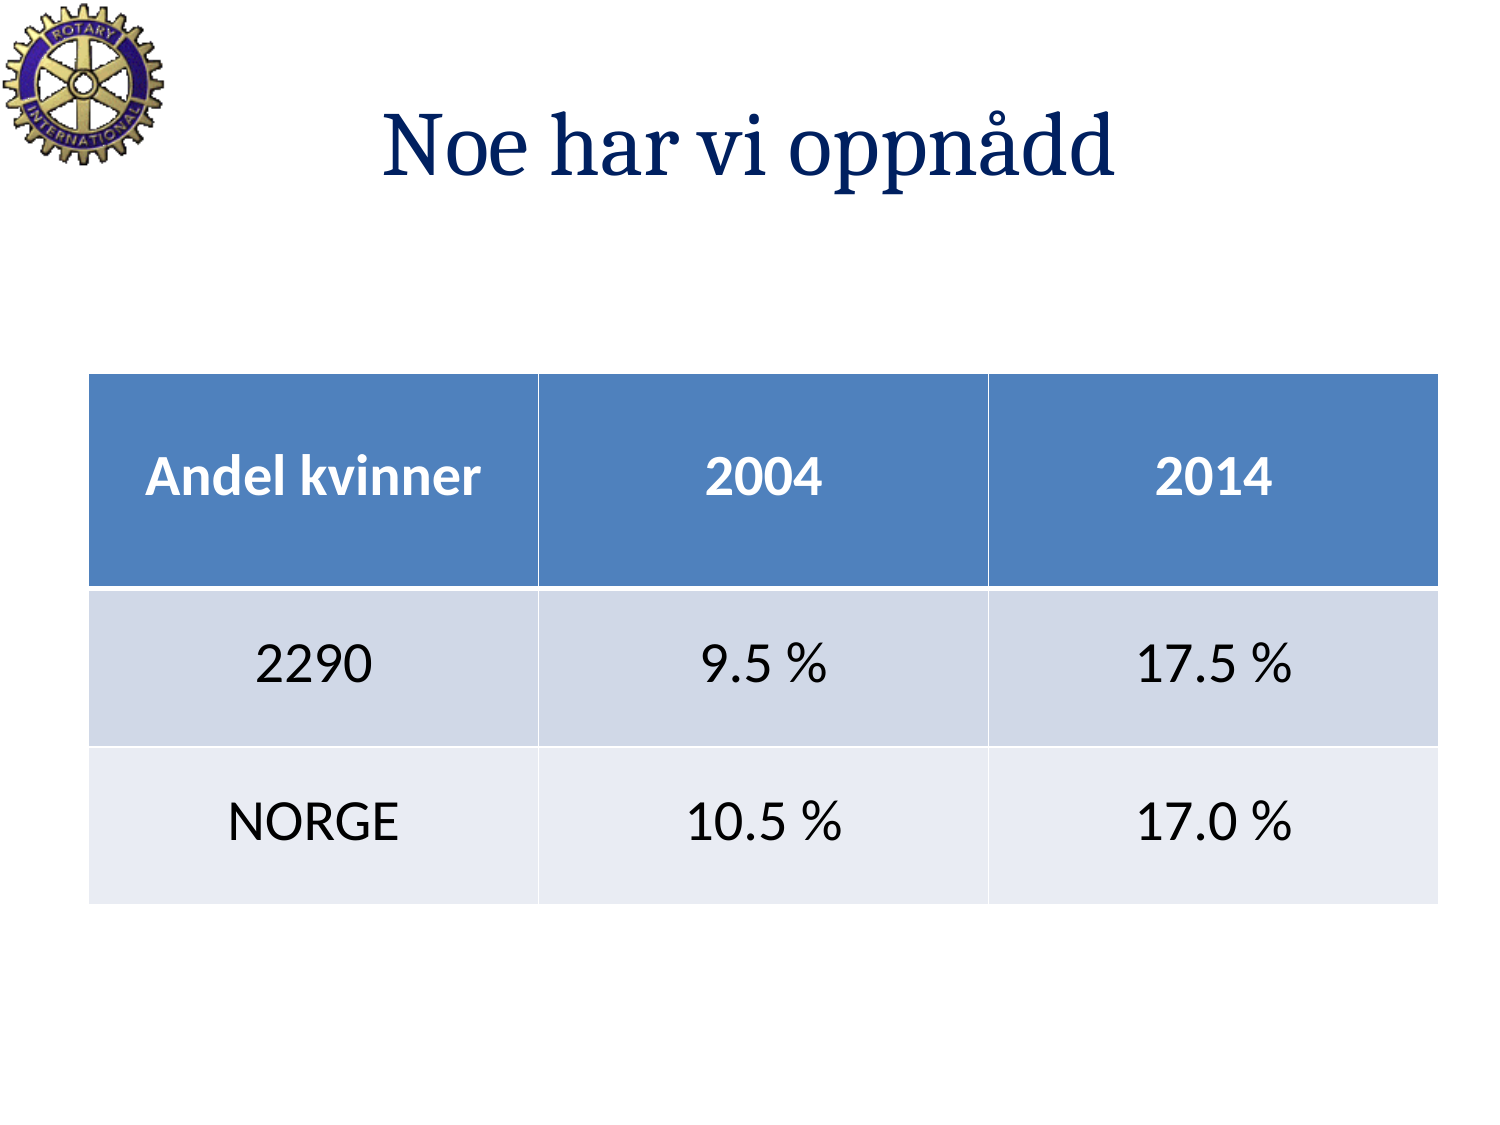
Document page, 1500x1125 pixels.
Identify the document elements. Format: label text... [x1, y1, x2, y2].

table_cell 10.5 % [539, 748, 988, 904]
table_cell NORGE [89, 748, 538, 904]
table_header 2004 [539, 374, 988, 586]
table_header Andel kvinner [89, 374, 538, 586]
table_cell 9.5 % [539, 591, 988, 746]
table_cell 2290 [89, 591, 538, 746]
table_header 2014 [989, 374, 1438, 586]
picture [0, 0, 172, 175]
title Noe har vi oppnådd [74, 44, 1426, 233]
table_cell 17.5 % [989, 591, 1438, 746]
table_cell 17.0 % [989, 748, 1438, 904]
